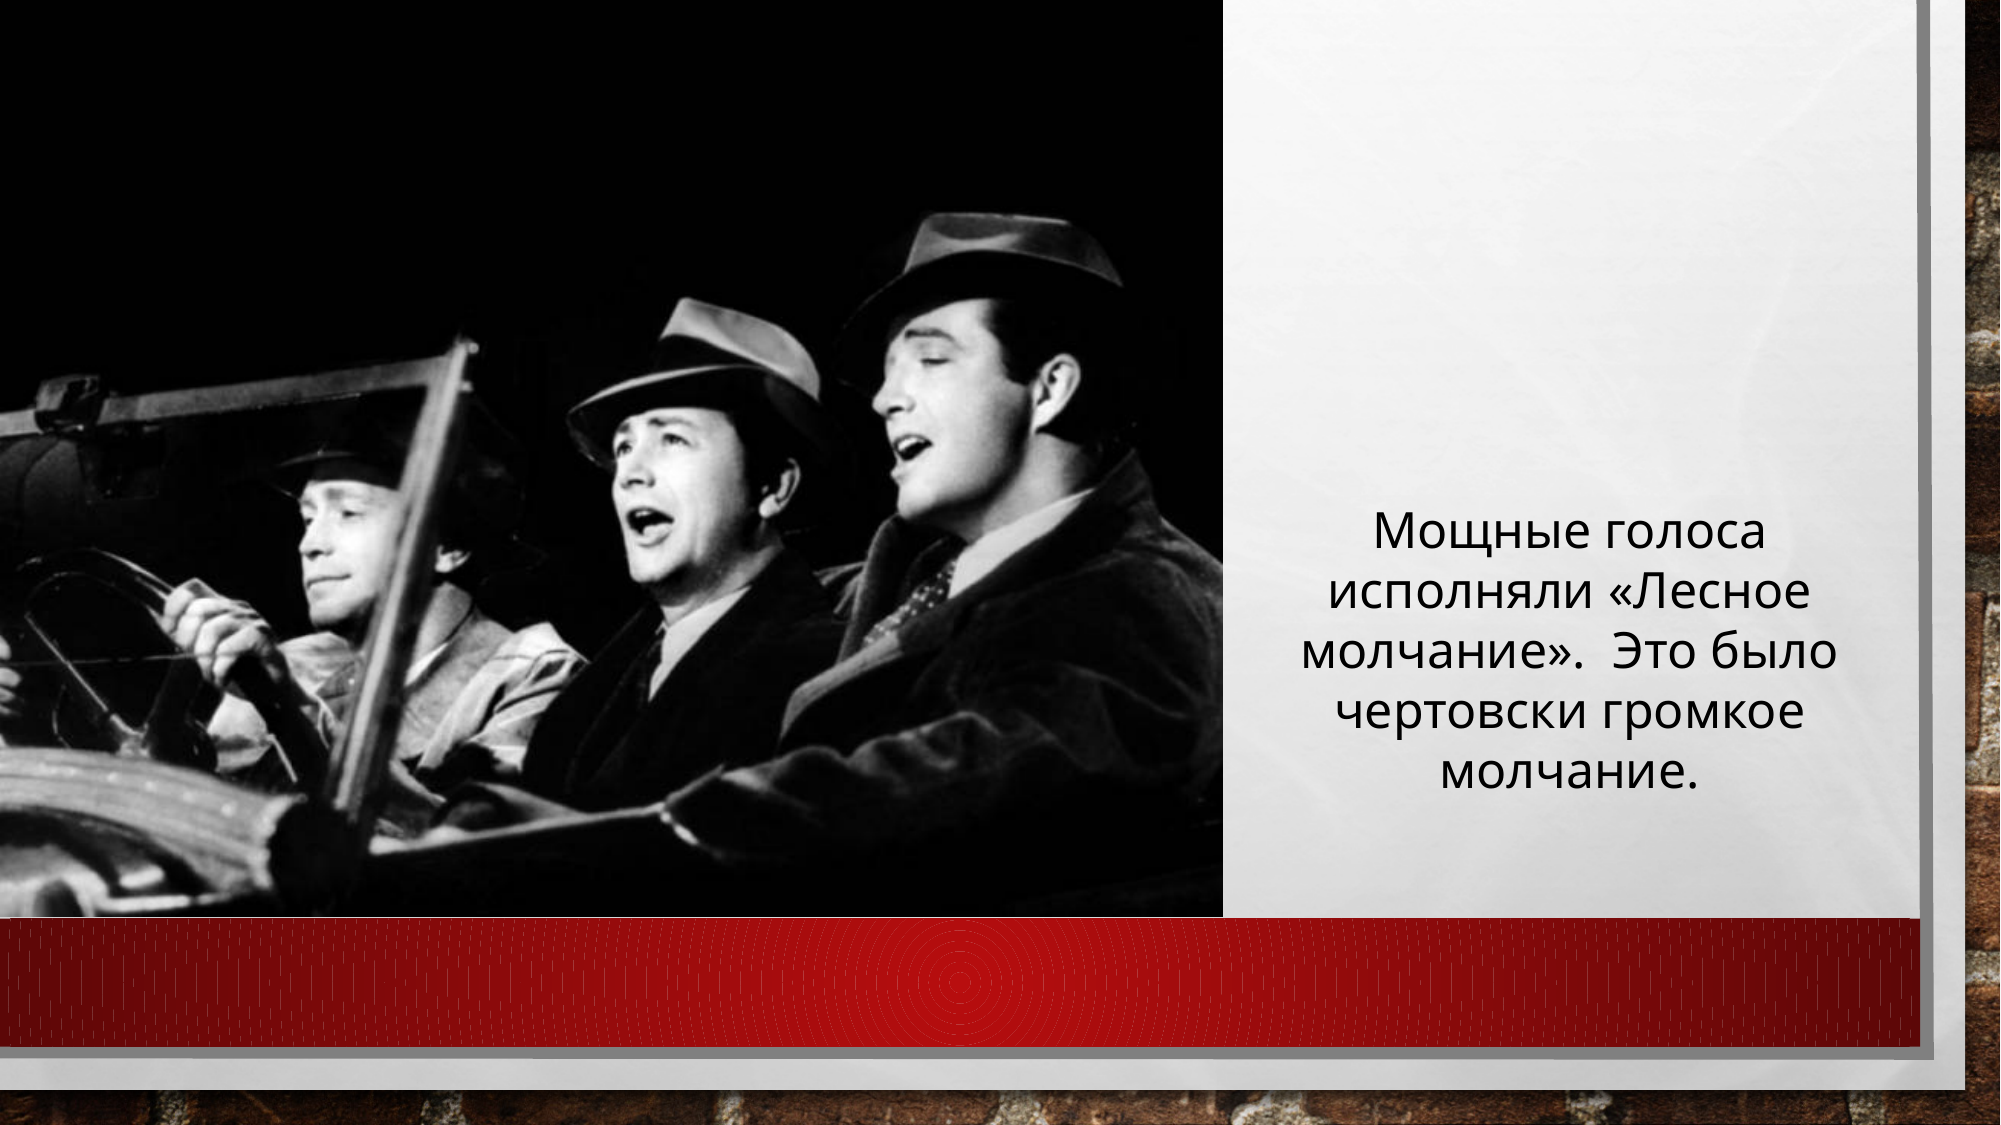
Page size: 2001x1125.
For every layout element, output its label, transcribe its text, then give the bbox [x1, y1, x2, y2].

picture [0, 0, 1223, 918]
text_box Мощные голоса исполняли «Лесное молчание». Это было чертовски громкое молчание. [1248, 356, 1892, 1107]
picture [0, 0, 2000, 1125]
